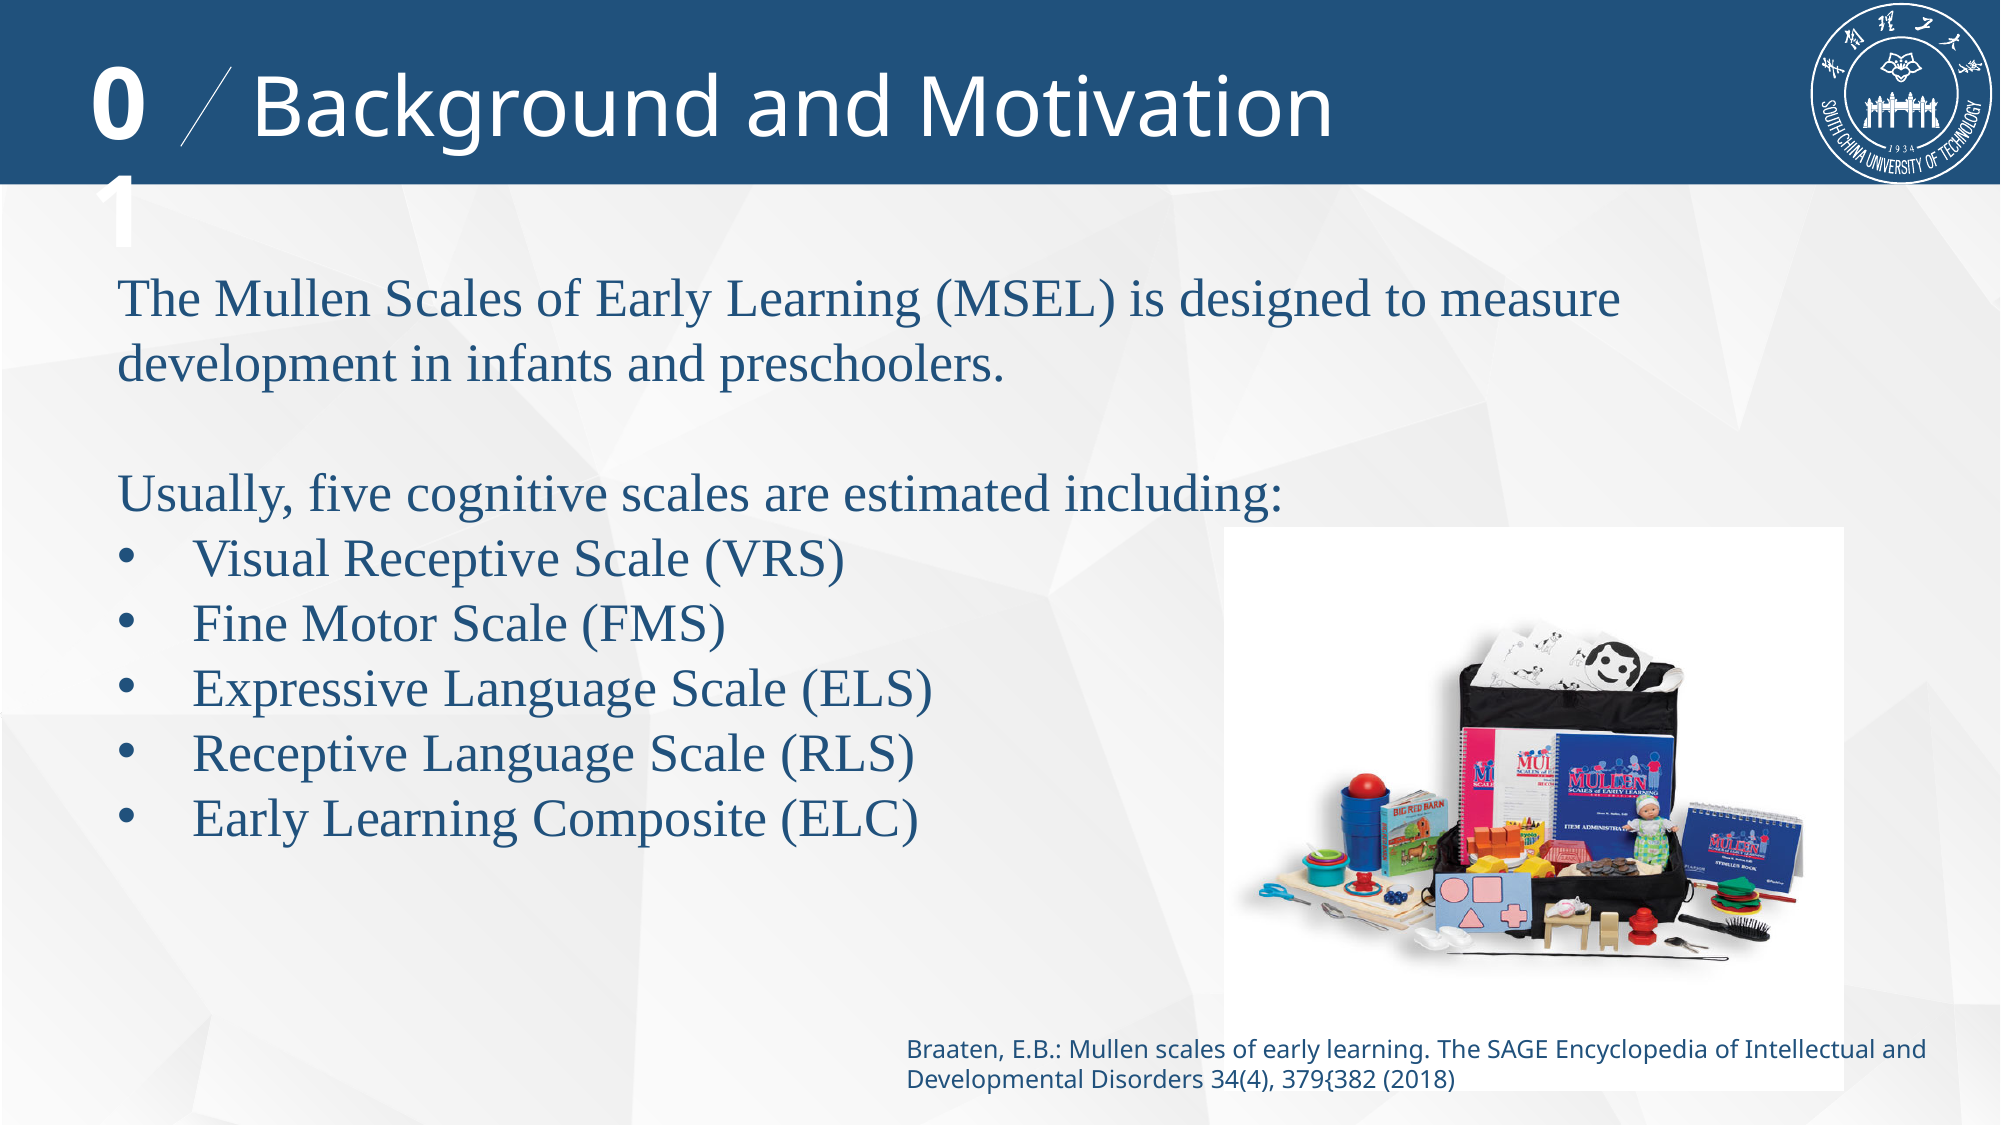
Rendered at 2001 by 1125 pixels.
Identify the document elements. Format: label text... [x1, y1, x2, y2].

text_box The Mullen Scales of Early Learning (MSEL) is designed to measure development in infants and preschoolers. Usually, five cognitive scales are estimated including: Visual Receptive Scale (VRS) Fine Motor Scale (FMS) Expressive Language Scale (ELS) Receptive Language Scale (RLS) Early Learning Composite (ELC) [102, 255, 1792, 990]
list 01 [75, 45, 218, 212]
text_box Braaten, E.B.: Mullen scales of early learning. The SAGE Encyclopedia of Intellectual and Developmental Disorders 34(4), 379{382 (2018) [891, 1026, 2000, 1101]
picture [0, 0, 2001, 1125]
list Background and Motivation [235, 57, 1485, 139]
